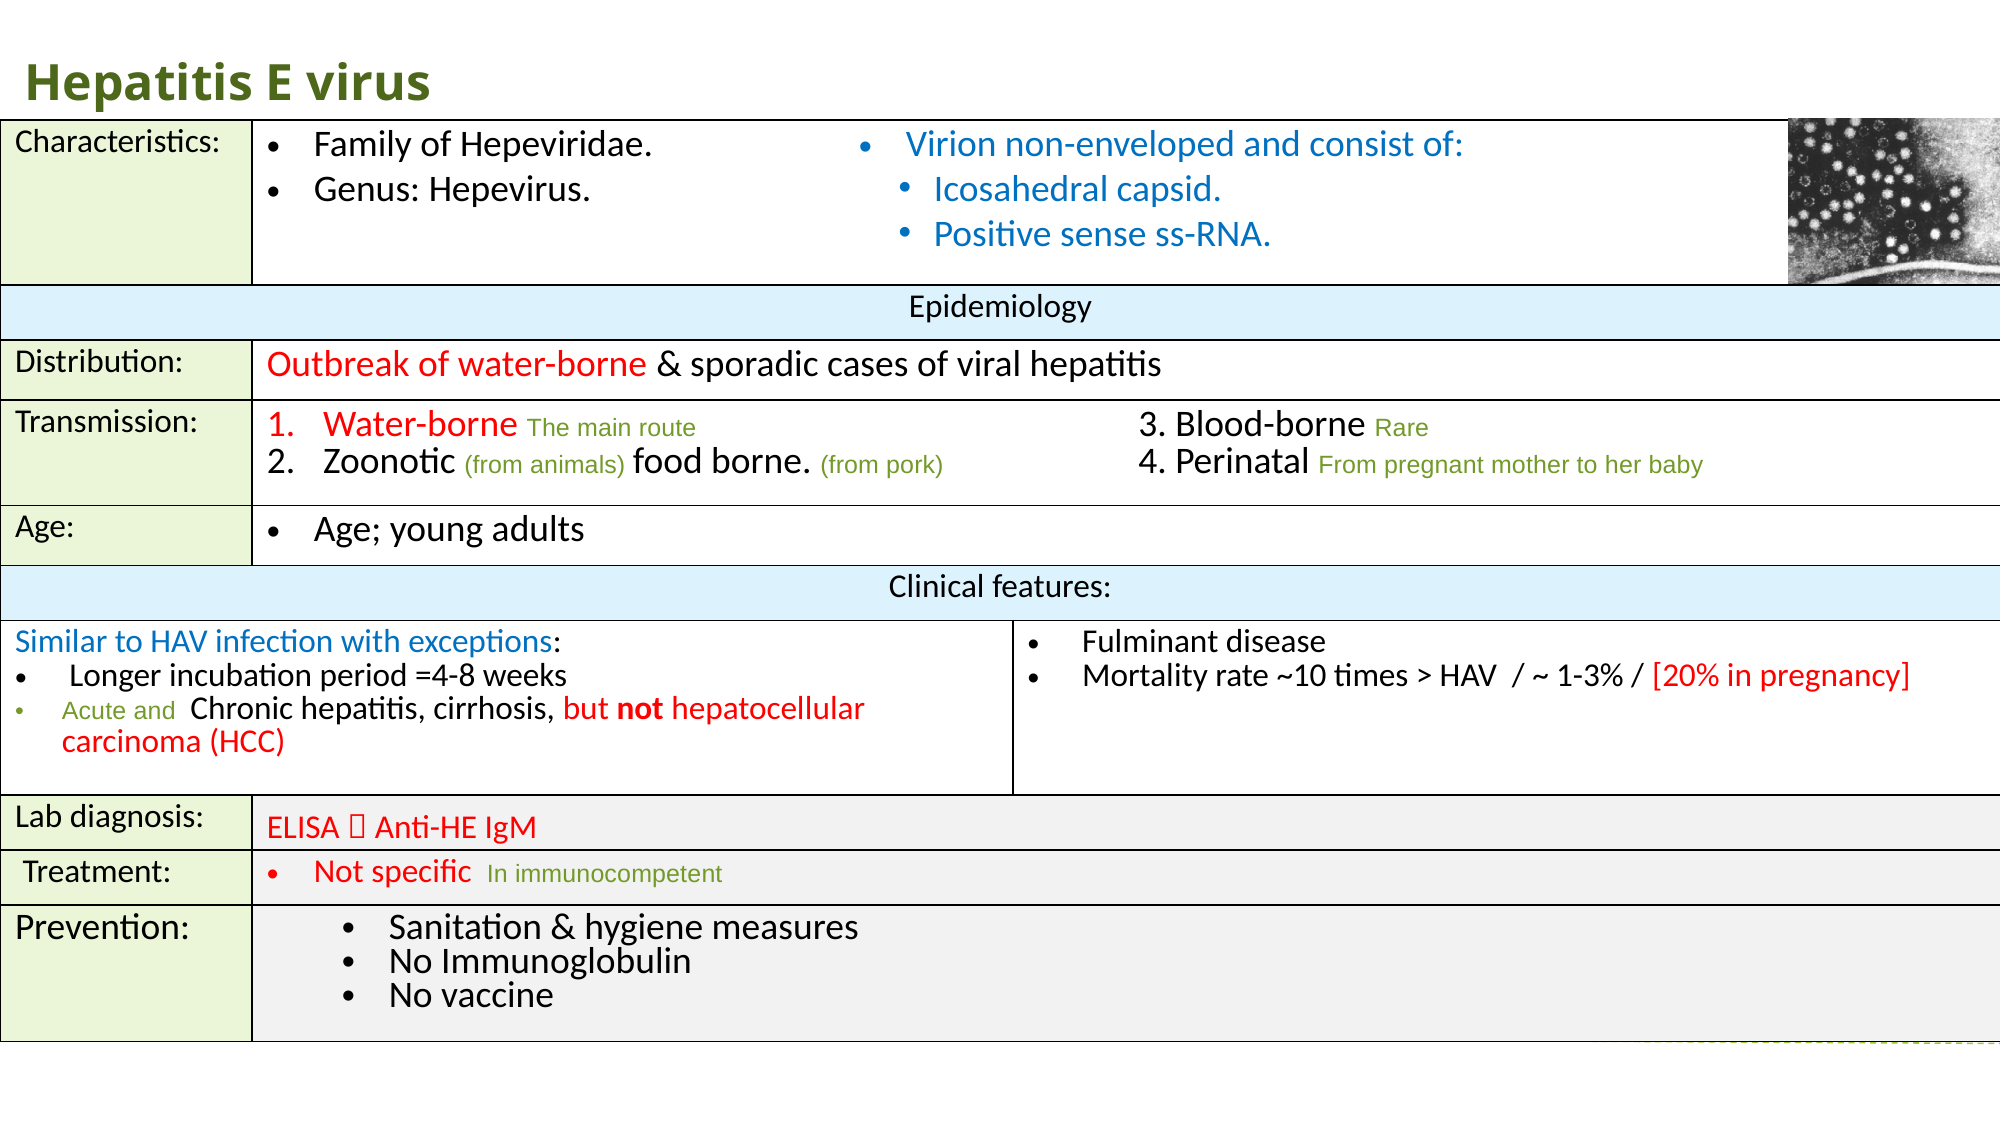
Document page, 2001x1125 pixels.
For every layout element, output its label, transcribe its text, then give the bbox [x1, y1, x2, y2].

table_header Virion non-enveloped and consist of: Icosahedral capsid. Positive sense ss-RNA. [844, 121, 1788, 284]
picture [1788, 118, 2000, 284]
table_cell Epidemiology [1, 286, 2000, 339]
table_cell Age: [1, 506, 251, 565]
table_cell Sanitation & hygiene measures No Immunoglobulin No vaccine [253, 906, 2000, 1041]
table_header Characteristics: [1, 121, 251, 284]
table_cell Age; young adults [253, 506, 2000, 565]
table_cell Water-borne The main route Zoonotic (from animals) food borne. (from pork) [253, 401, 1123, 505]
table_cell Lab diagnosis: [1, 796, 251, 849]
table_cell Transmission: [1, 401, 251, 505]
table_cell Not specific In immunocompetent [253, 851, 2000, 904]
table_cell Similar to HAV infection with exceptions: Longer incubation period =4-8 weeks Acute and Chronic hepatitis, cirrhosis, but not hepatocellular carcinoma (HCC) [1, 621, 1012, 794]
table_cell Outbreak of water-borne & sporadic cases of viral hepatitis [253, 341, 2000, 399]
table_cell Clinical features: [1, 566, 2000, 620]
table_cell Prevention: [1, 906, 251, 1041]
table_header Family of Hepeviridae. Genus: Hepevirus. [253, 121, 844, 284]
table_cell 3. Blood-borne Rare 4. Perinatal From pregnant mother to her baby [1123, 401, 2000, 505]
table_cell Fulminant disease Mortality rate ~10 times > HAV / ~ 1-3% / [20% in pregnancy] [1014, 621, 2000, 794]
table_cell Distribution: [1, 341, 251, 399]
table_cell ELISA  Anti-HE IgM [253, 796, 2000, 849]
text_box Hepatitis E virus [9, 42, 1096, 118]
table_cell Treatment: [1, 851, 251, 904]
